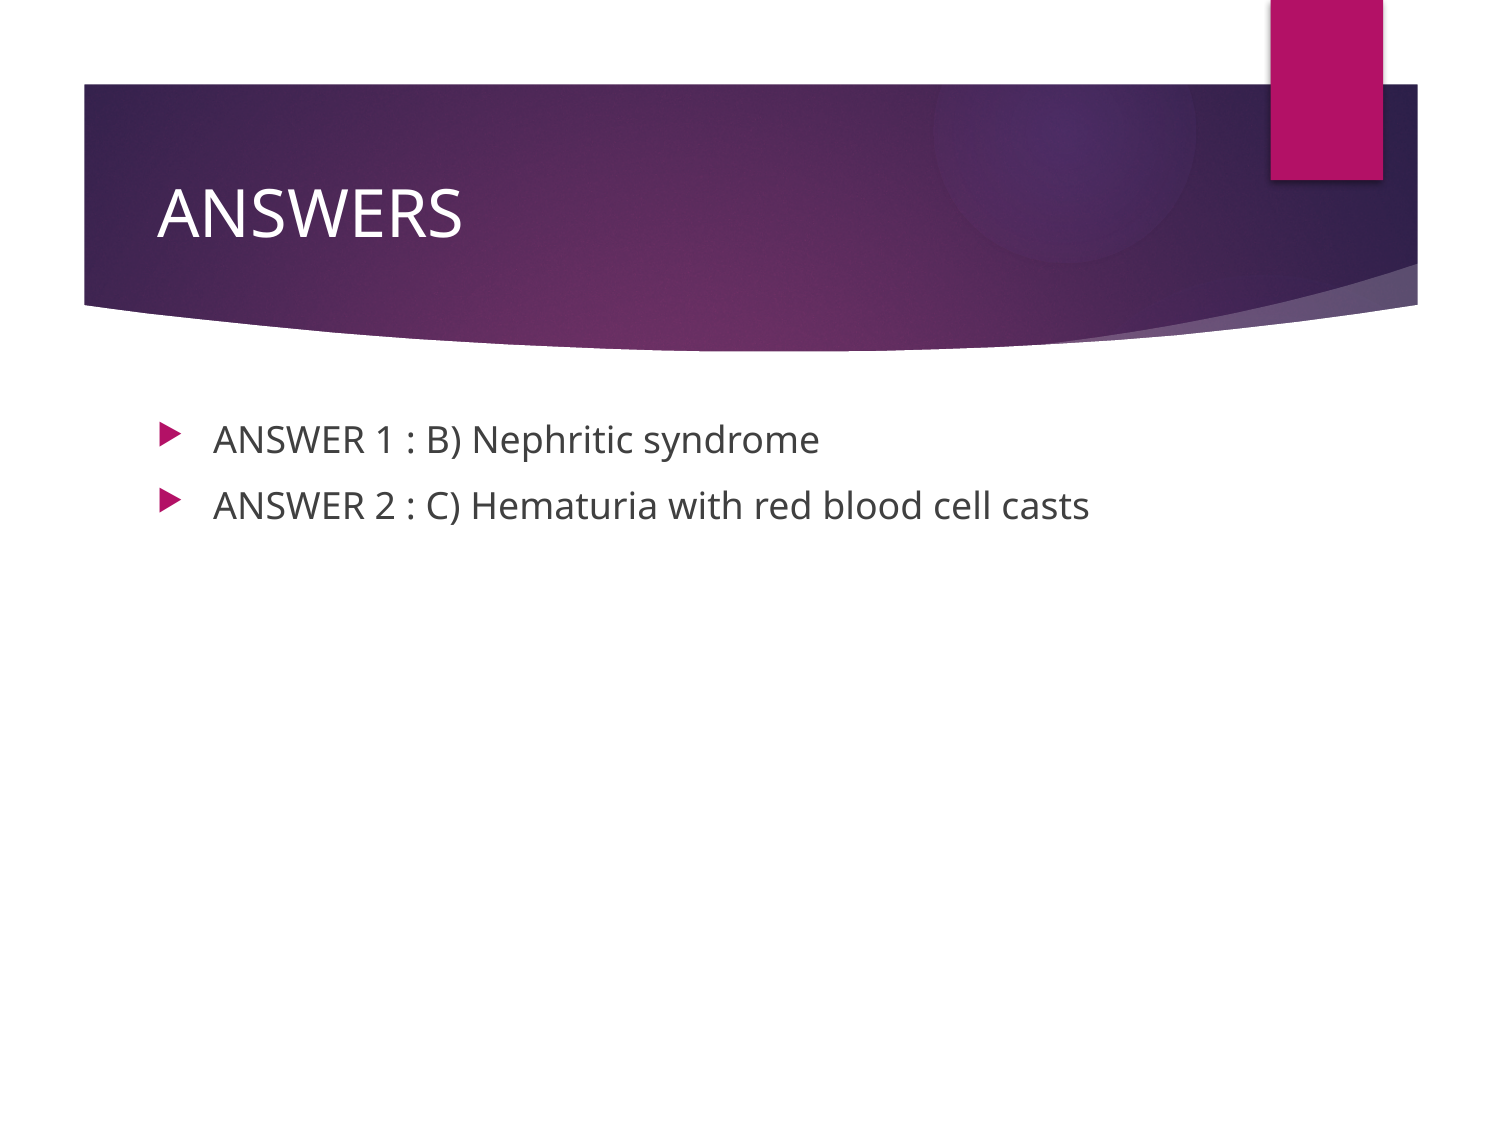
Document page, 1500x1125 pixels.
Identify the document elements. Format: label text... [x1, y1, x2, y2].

title ANSWERS [142, 152, 1183, 269]
list ANSWER 1 : B) Nephritic syndrome ANSWER 2 : C) Hematuria with red blood cell casts [141, 408, 1183, 988]
